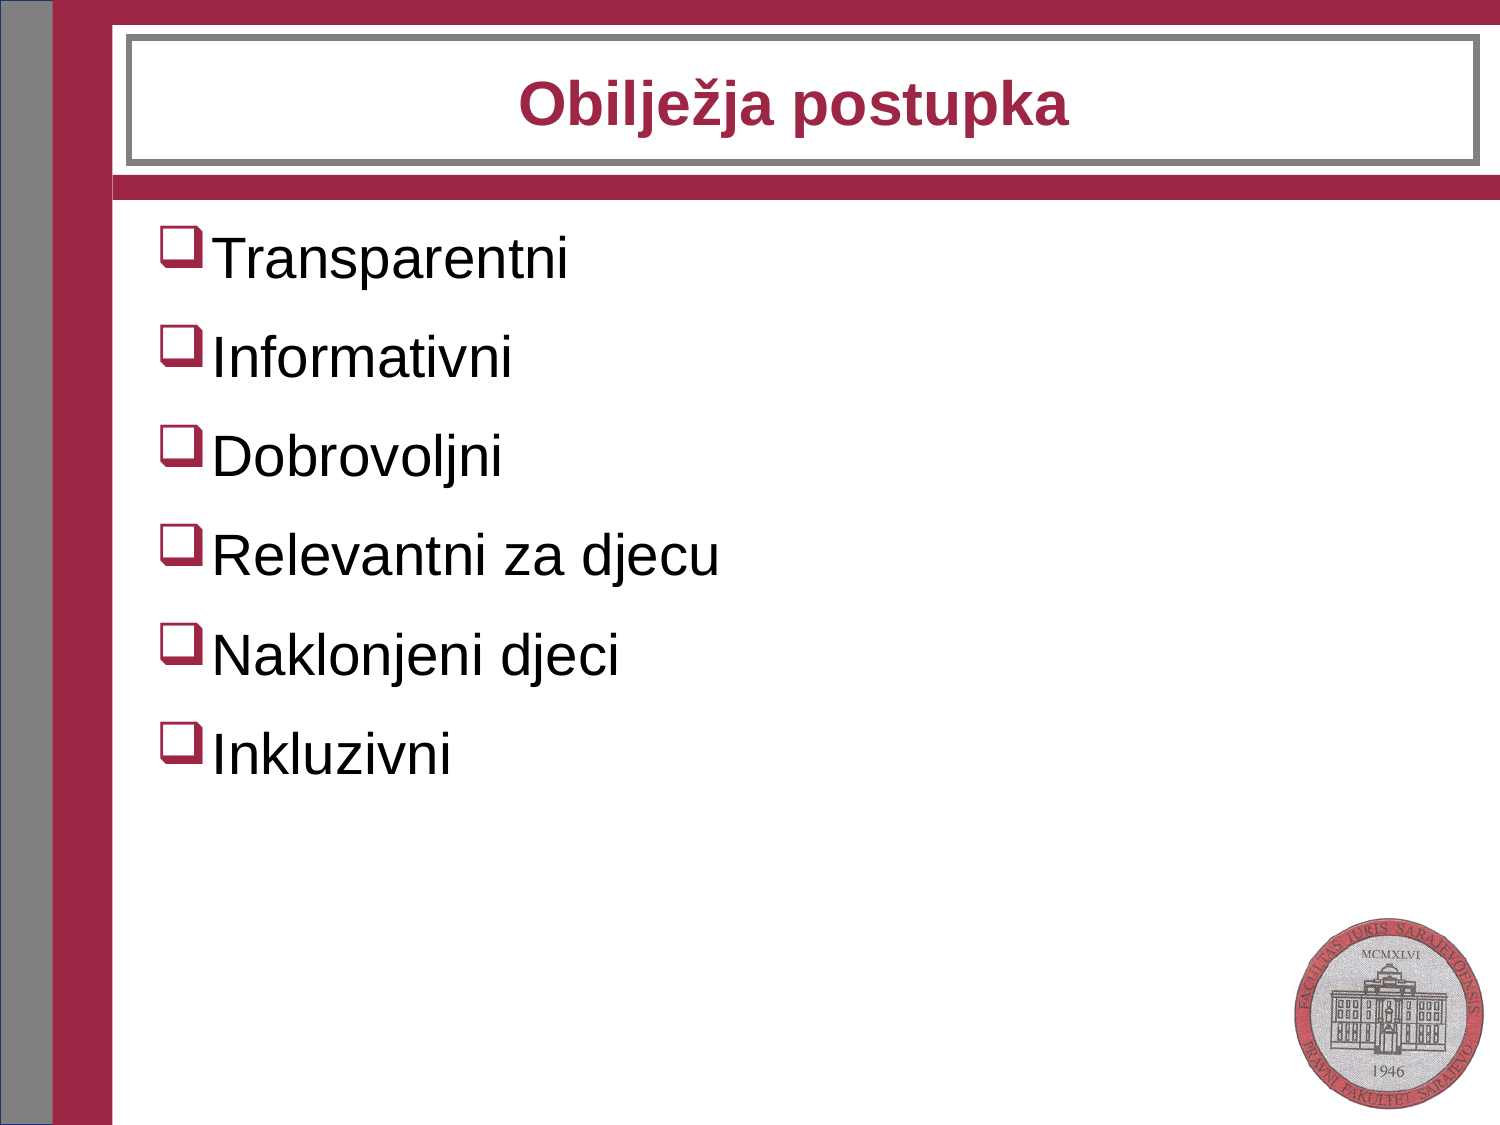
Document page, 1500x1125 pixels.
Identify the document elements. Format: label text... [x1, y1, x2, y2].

title Obilježja postupka [126, 34, 1480, 166]
list Transparentni Informativni Dobrovoljni Relevantni za djecu Naklonjeni djeci Inkluzivni [140, 212, 1466, 1079]
picture [1289, 913, 1486, 1112]
